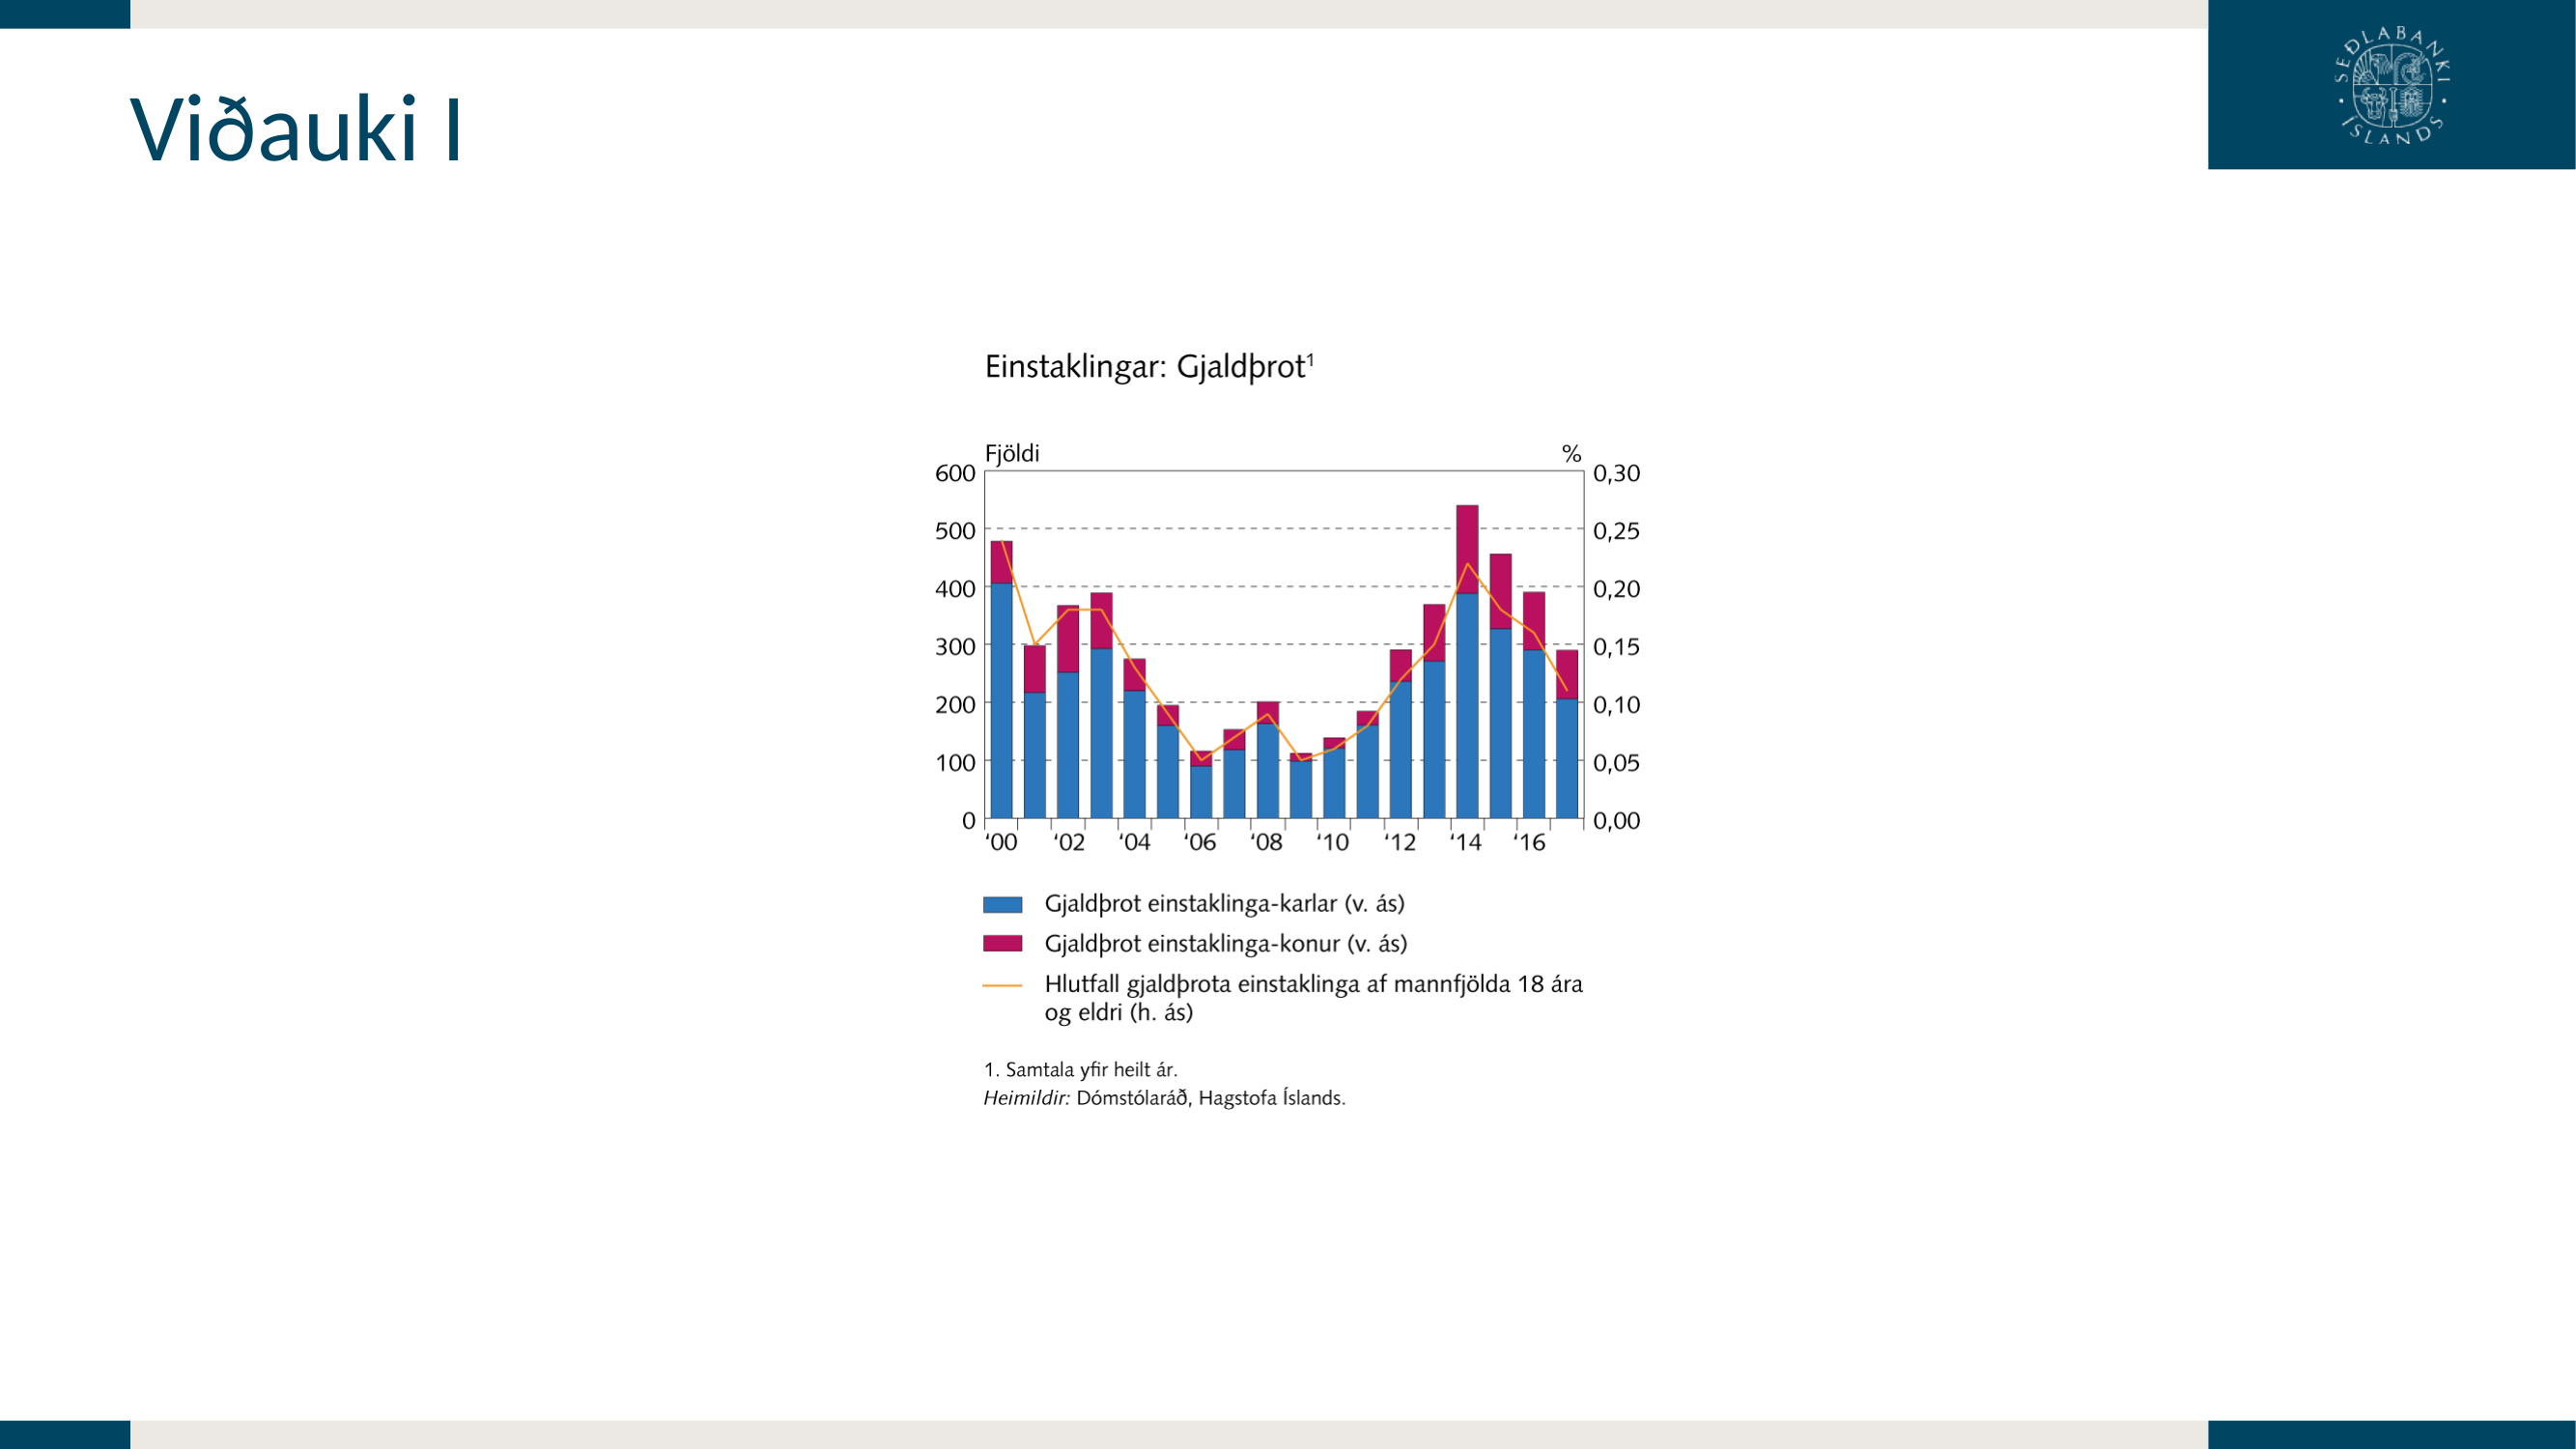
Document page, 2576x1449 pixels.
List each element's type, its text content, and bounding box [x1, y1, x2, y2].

picture [935, 339, 1641, 1110]
title Viðauki I [129, 86, 2178, 290]
